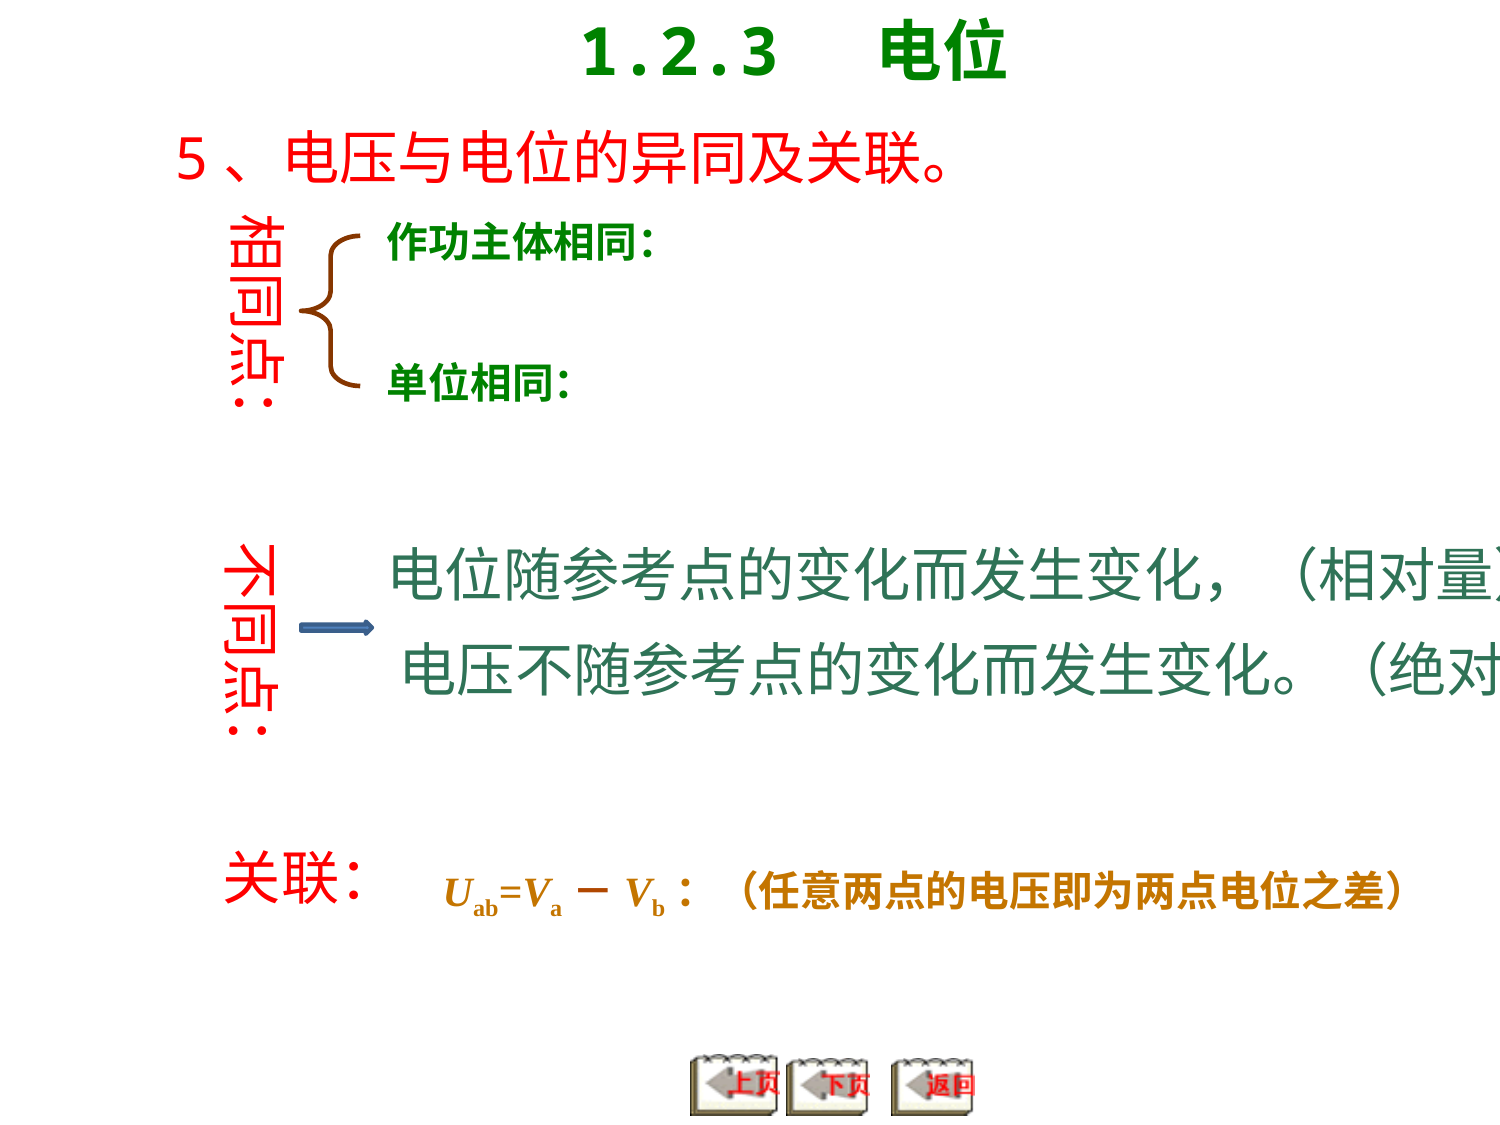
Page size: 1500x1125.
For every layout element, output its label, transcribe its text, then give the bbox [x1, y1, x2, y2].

text_box 1.2.3 电位 [387, 1, 1201, 97]
picture [690, 1053, 780, 1117]
text_box 单位相同： [372, 349, 937, 415]
text_box [301, 235, 361, 386]
text_box 相同点： [196, 199, 302, 410]
text_box [299, 619, 375, 636]
text_box 作功主体相同： [372, 208, 937, 273]
text_box 电位随参考点的变化而发生变化，（相对量） [372, 538, 1500, 617]
text_box 电压不随参考点的变化而发生变化。（绝对量） [383, 633, 1500, 712]
text_box Uab=Va－Vb：（任意两点的电压即为两点电位之差） [428, 857, 1498, 929]
text_box 关联： [208, 834, 388, 919]
picture [786, 1058, 870, 1117]
text_box 5、电压与电位的异同及关联。 [159, 113, 1500, 199]
text_box 不同点： [194, 527, 296, 758]
picture [891, 1058, 975, 1117]
